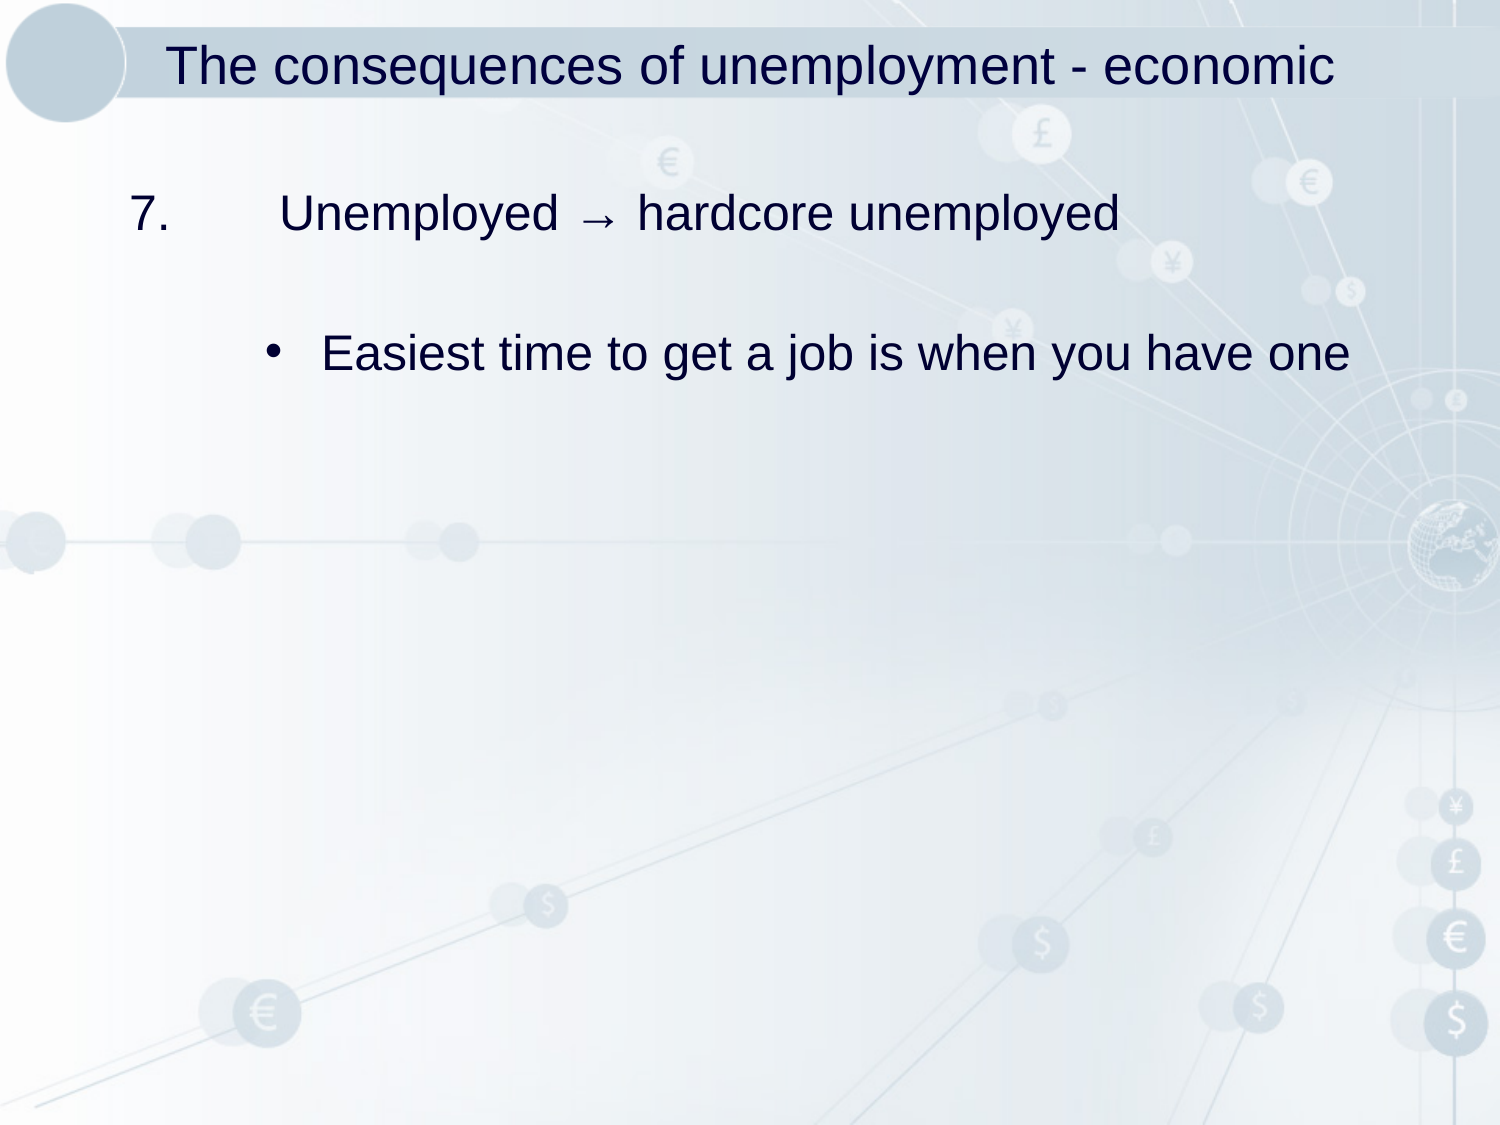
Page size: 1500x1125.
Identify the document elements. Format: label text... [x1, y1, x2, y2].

picture [0, 0, 1500, 1125]
title The consequences of unemployment - economic [149, 24, 1500, 103]
list 7. Unemployed → hardcore unemployed Easiest time to get a job is when you have one [100, 172, 1426, 916]
